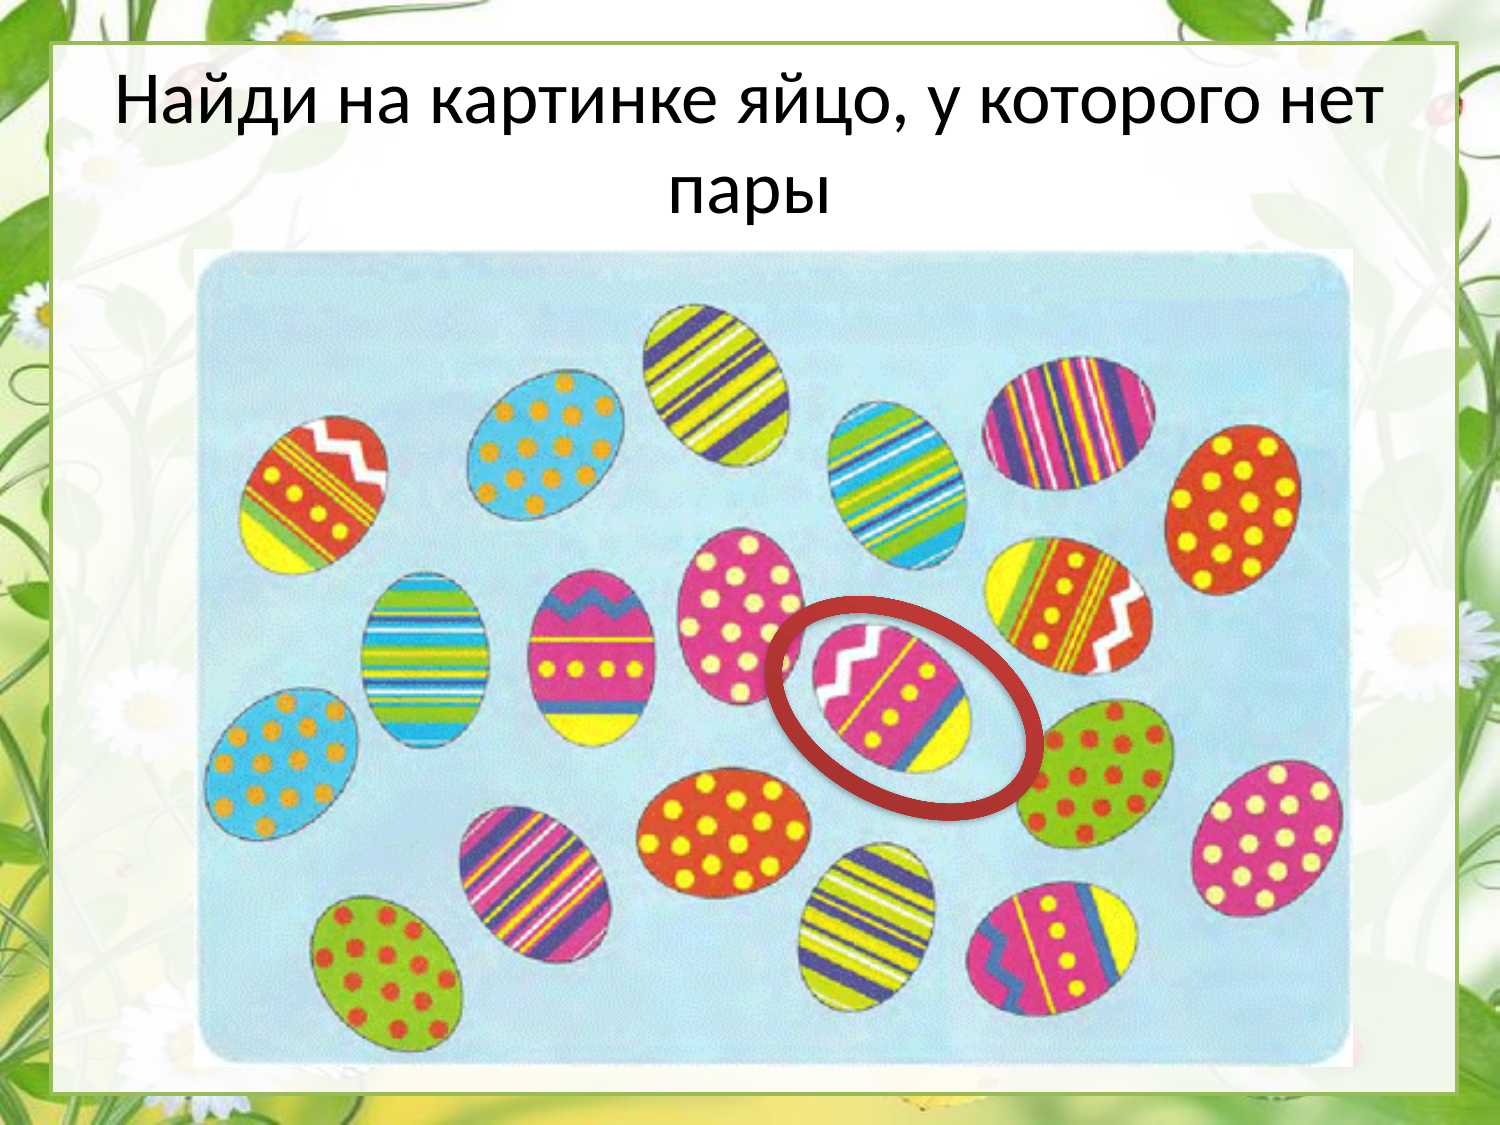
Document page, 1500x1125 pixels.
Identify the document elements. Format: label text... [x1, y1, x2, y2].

picture [0, 0, 1500, 1125]
title Найди на картинке яйцо, у которого нет пары [75, 45, 1425, 233]
